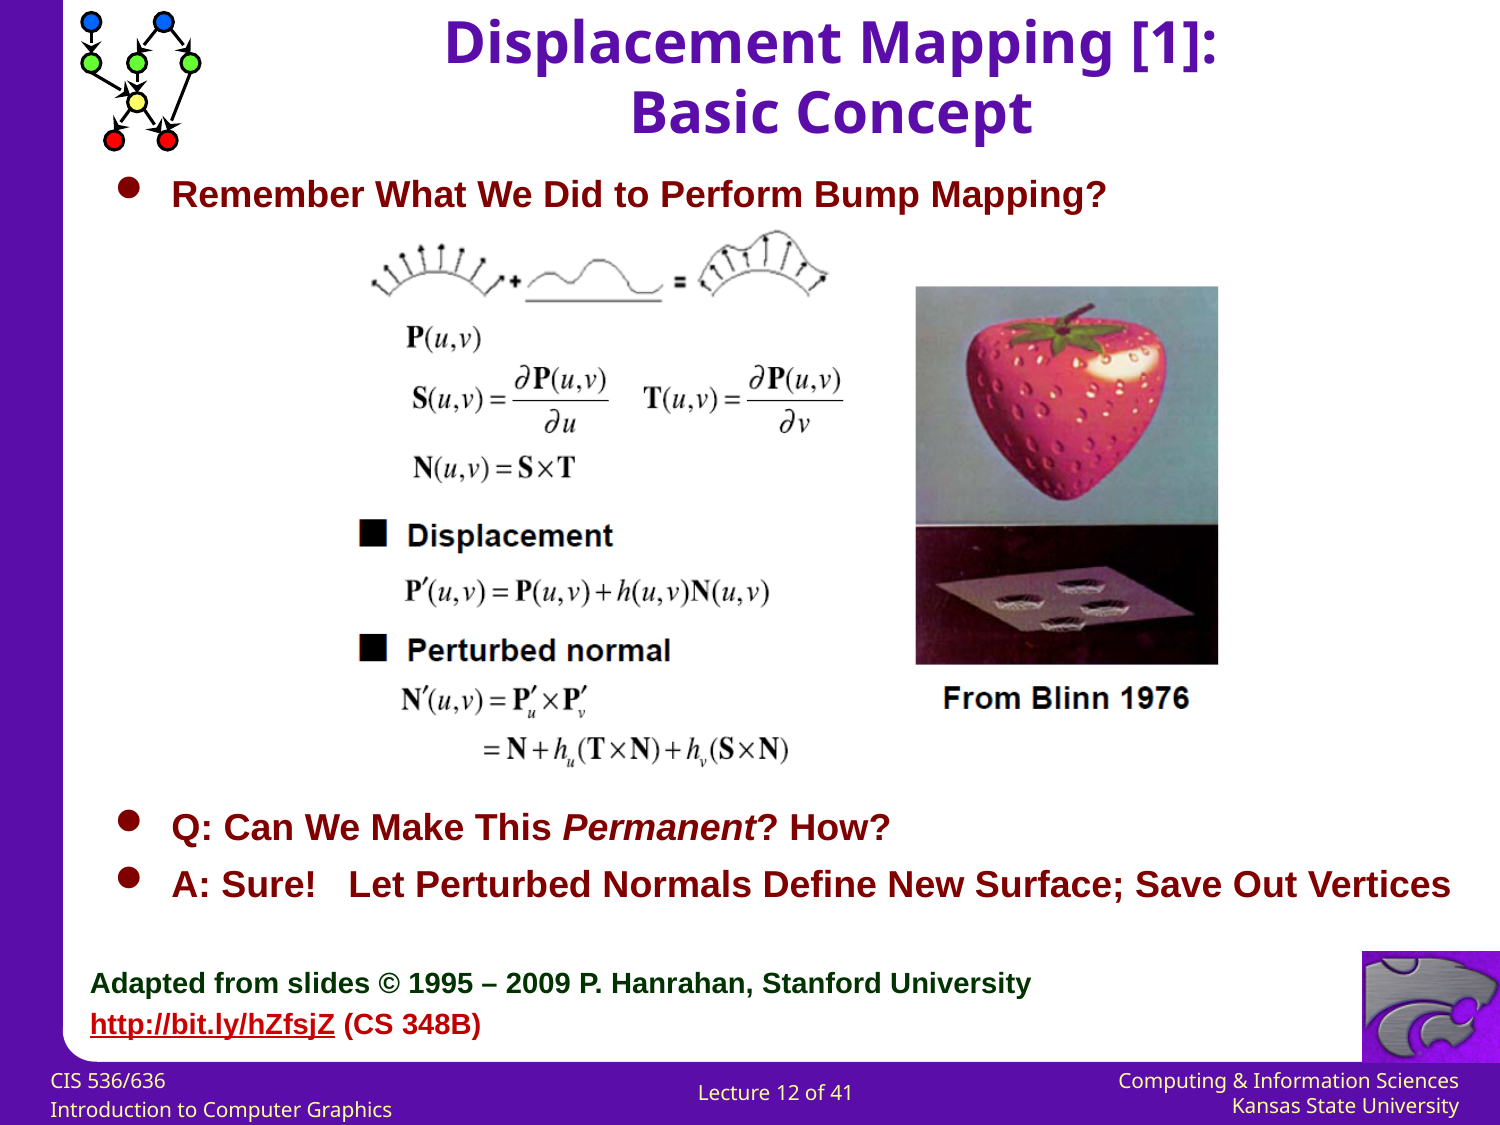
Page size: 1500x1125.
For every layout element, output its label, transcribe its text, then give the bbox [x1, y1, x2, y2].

text_box Remember What We Did to Perform Bump Mapping? Q: Can We Make This Permanent? How? A: Sure! Let Perturbed Normals Define New Surface; Save Out Vertices [99, 162, 1475, 1050]
picture [337, 224, 1226, 776]
picture [1362, 951, 1500, 1063]
text_box Adapted from slides © 1995 – 2009 P. Hanrahan, Stanford University http://bit.ly/hZfsjZ (CS 348B) [75, 957, 1075, 1048]
text_box Displacement Mapping [1]: Basic Concept [187, 12, 1475, 138]
